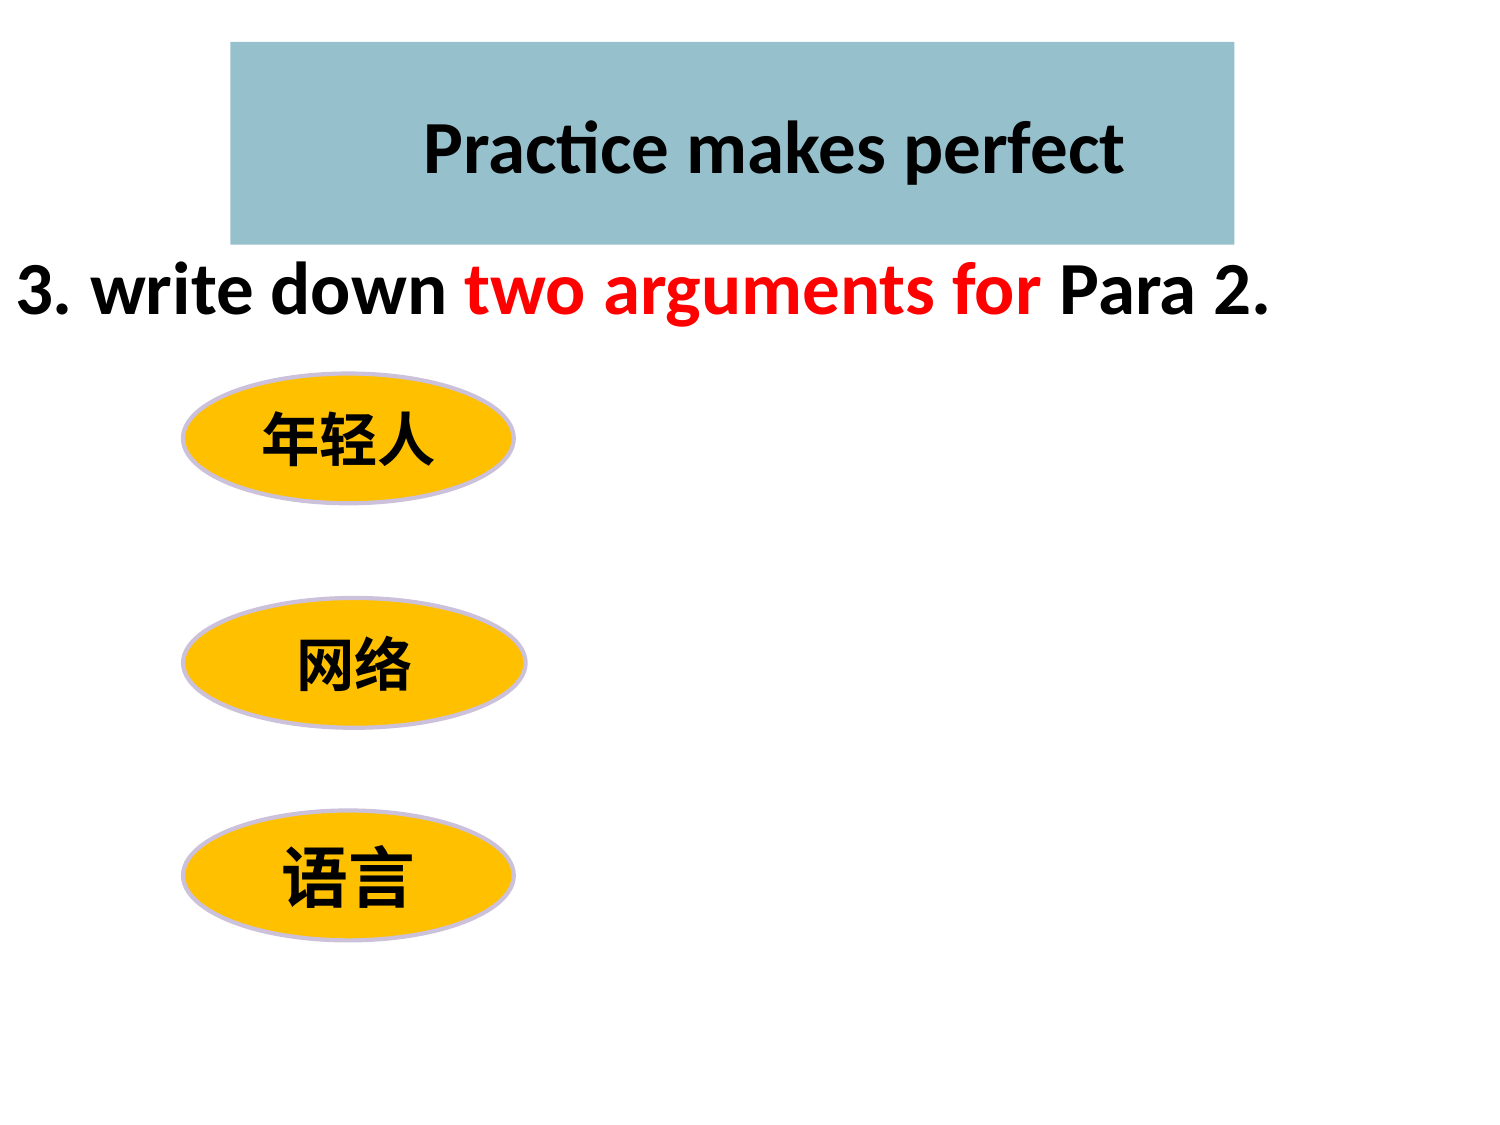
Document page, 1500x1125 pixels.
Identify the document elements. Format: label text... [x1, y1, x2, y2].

title Practice makes perfect [230, 41, 1235, 245]
list 3. write down two arguments for Para 2. [0, 231, 1425, 975]
text_box 语言 [180, 808, 516, 943]
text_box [182, 373, 526, 729]
